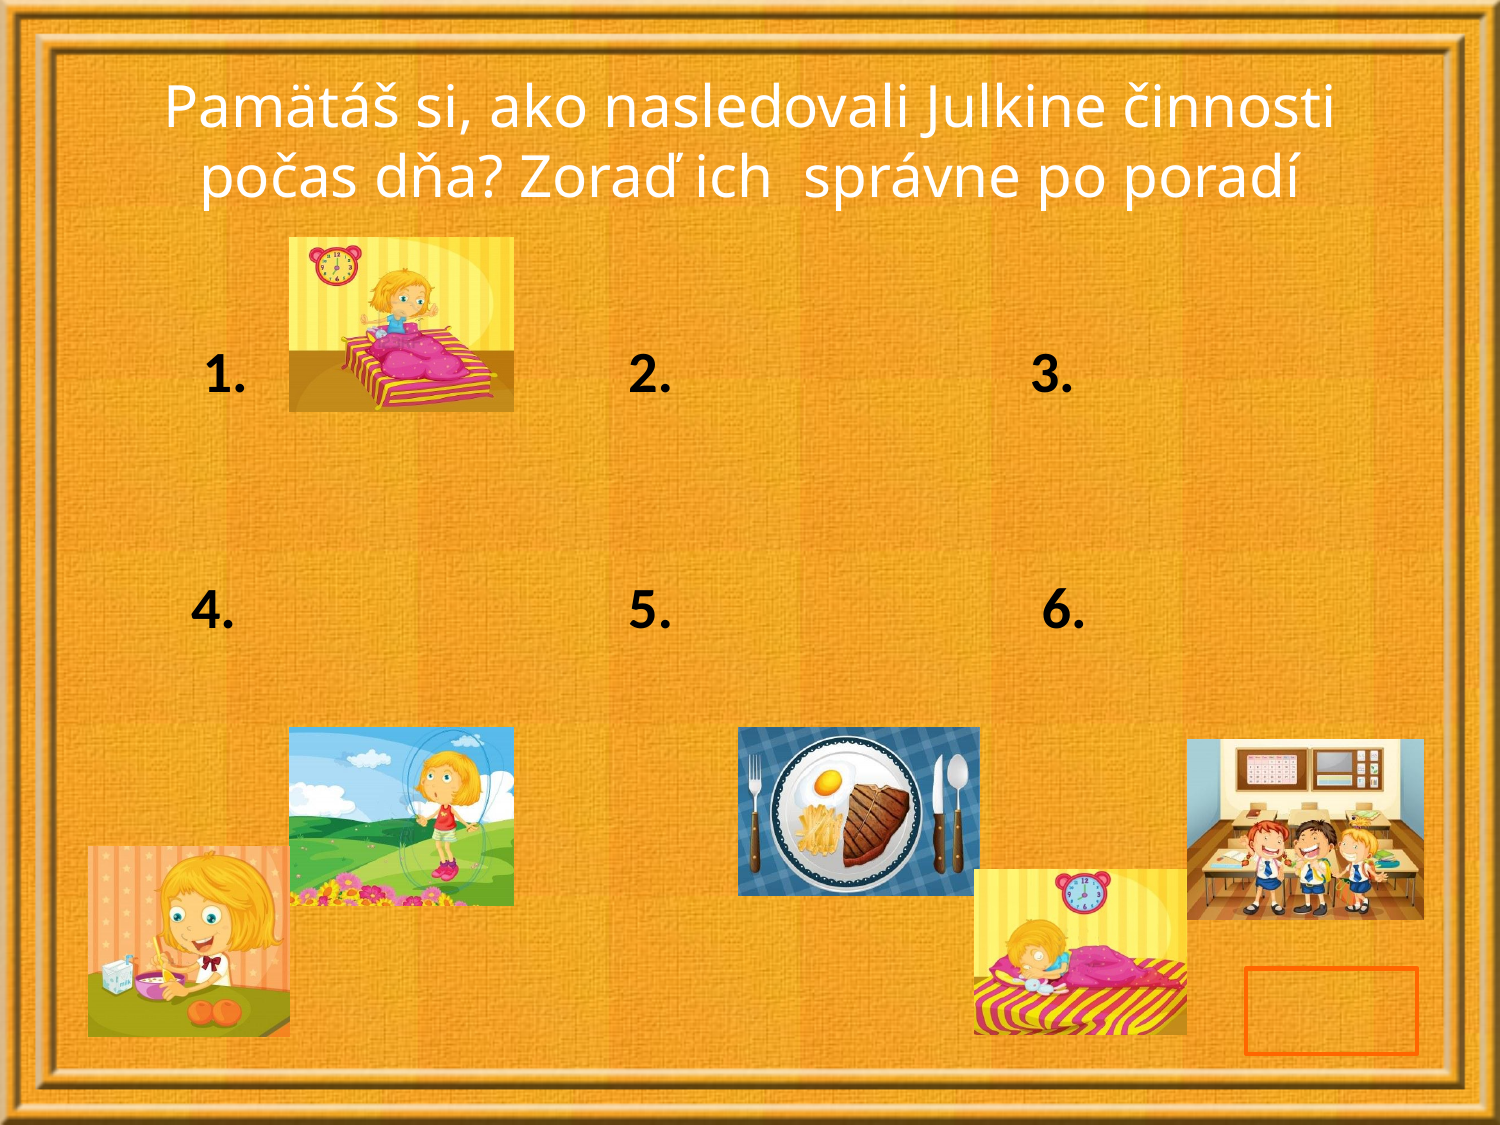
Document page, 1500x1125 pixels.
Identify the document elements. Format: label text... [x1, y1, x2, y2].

text_box 3. [998, 326, 1100, 411]
text_box 1. [171, 326, 273, 411]
text_box 4. [159, 562, 261, 648]
title Pamätáš si, ako nasledovali Julkine činnosti počas dňa? Zoraď ich správne po poradí [75, 45, 1425, 233]
text_box 2. [596, 326, 698, 411]
picture [0, 0, 1500, 1125]
text_box 5. [596, 562, 698, 648]
text_box [1244, 966, 1419, 1056]
text_box 6. [1009, 562, 1112, 648]
